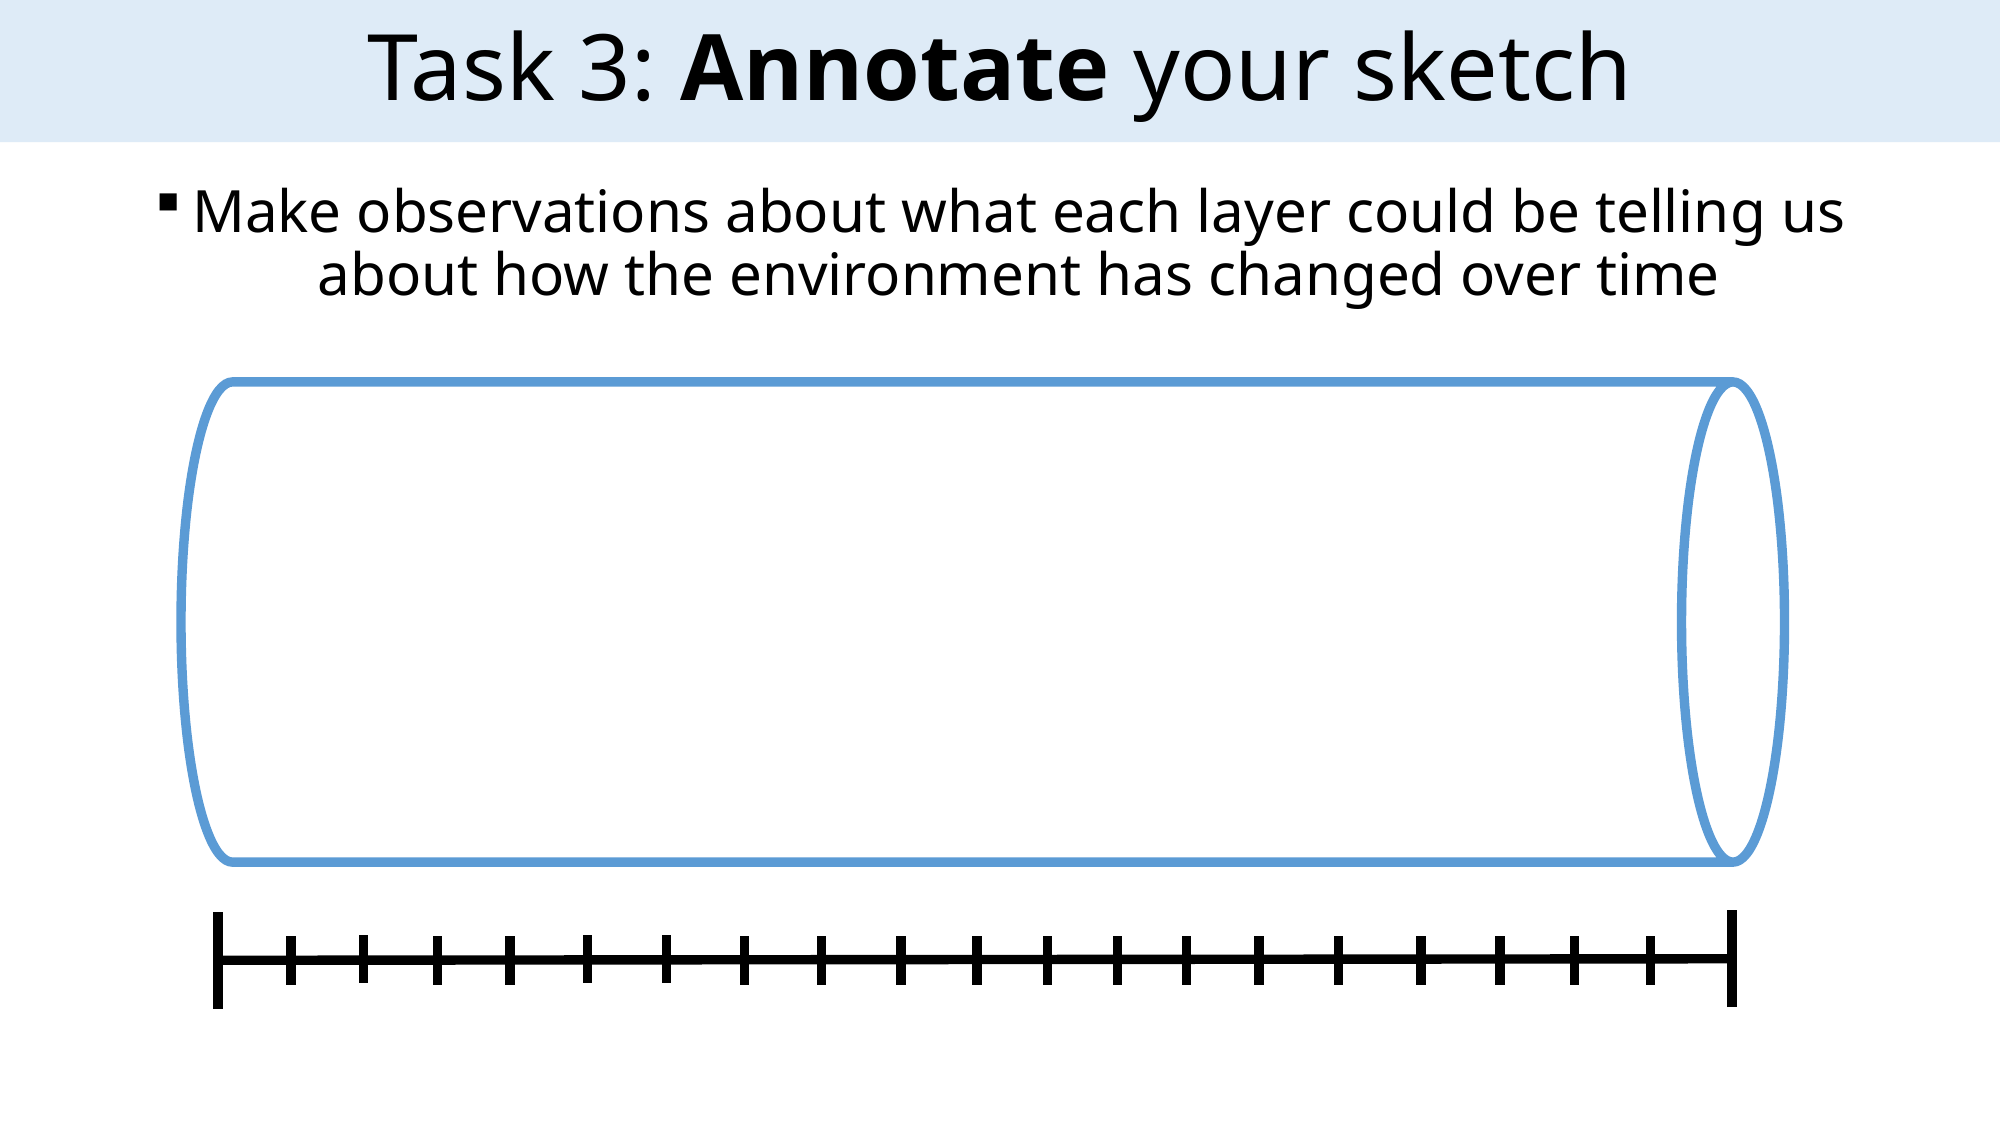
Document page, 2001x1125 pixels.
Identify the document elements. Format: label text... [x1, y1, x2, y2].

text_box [217, 910, 1732, 1009]
title Task 3: Annotate your sketch [0, 0, 2000, 143]
text_box [179, 380, 1786, 864]
list Make observations about what each layer could be telling us about how the environment has changed over time [108, 174, 1892, 889]
